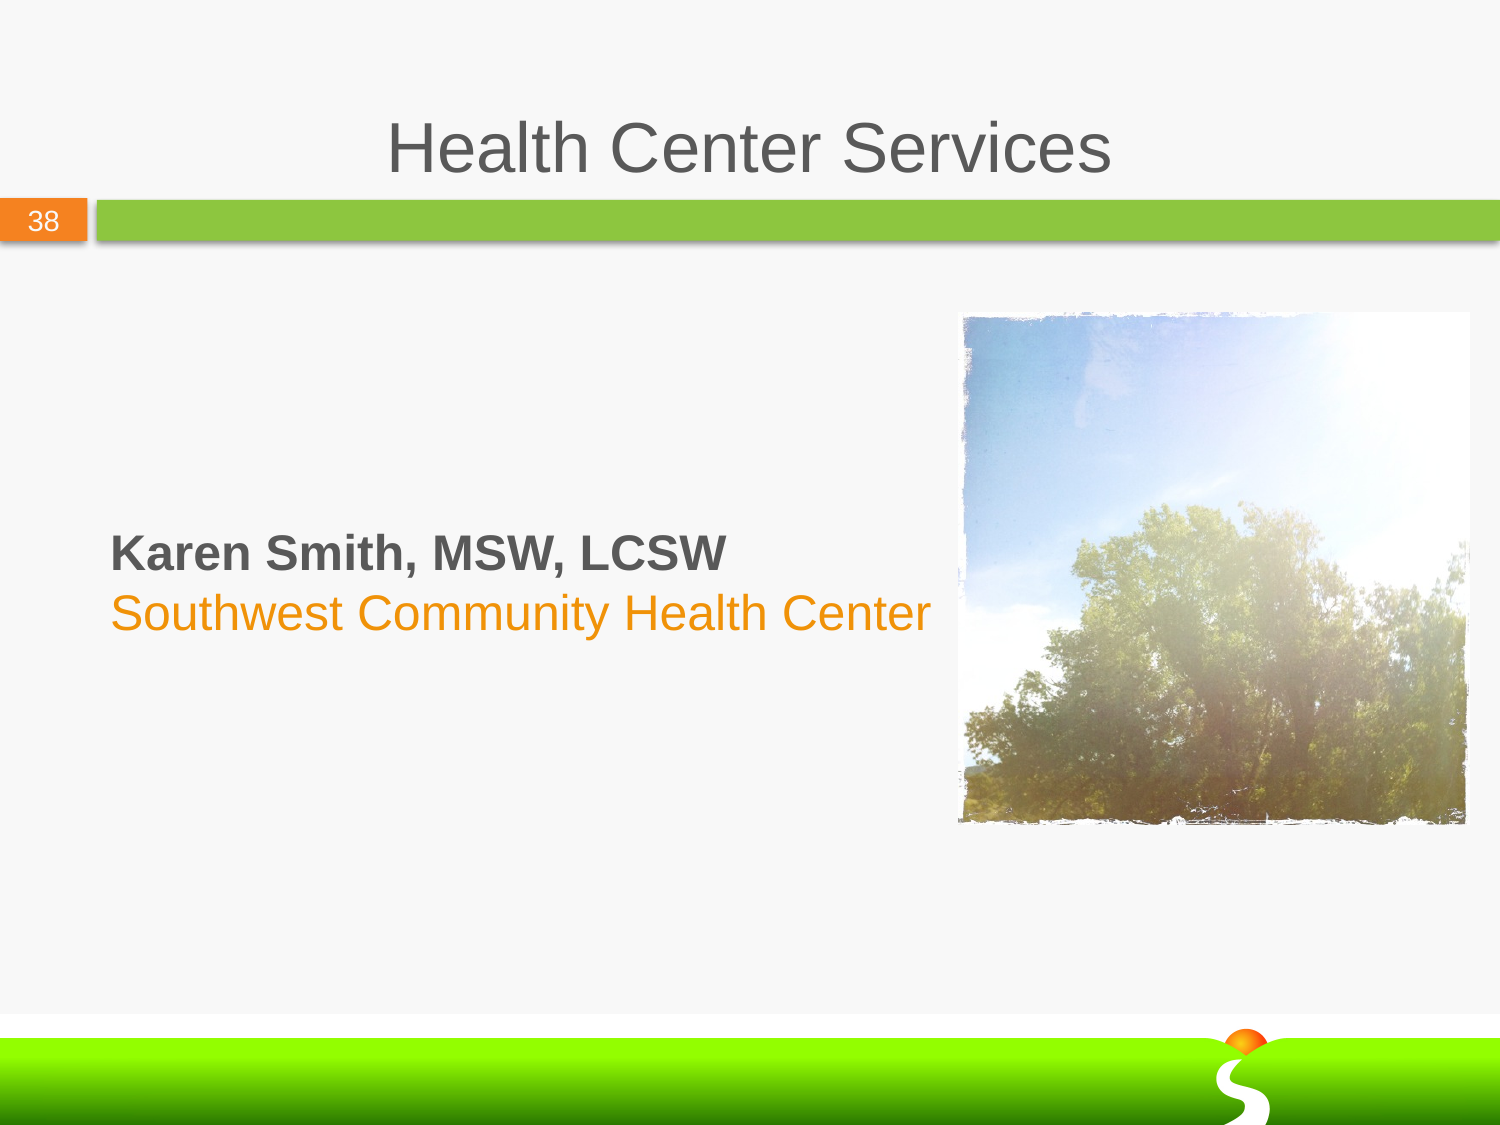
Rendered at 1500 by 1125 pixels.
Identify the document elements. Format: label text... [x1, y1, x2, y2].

title Health Center Services [80, 62, 1419, 226]
picture [957, 312, 1471, 825]
list Karen Smith, MSW, LCSW Southwest Community Health Center [94, 312, 959, 963]
picture [0, 1014, 1500, 1125]
